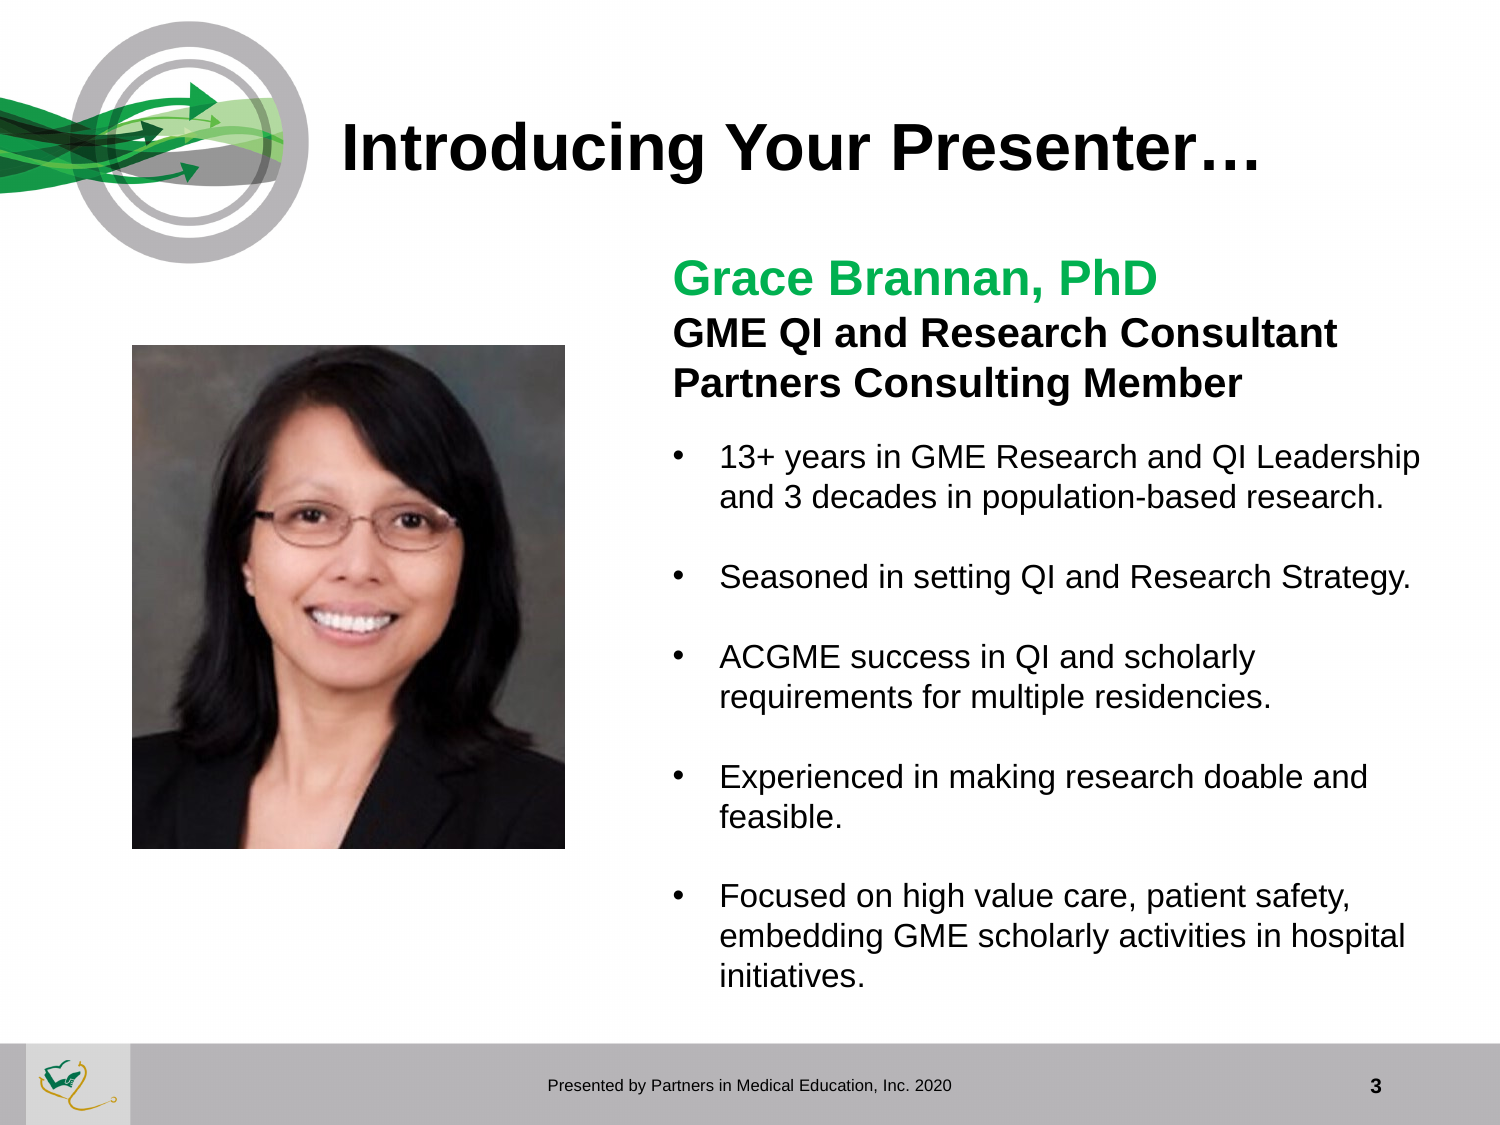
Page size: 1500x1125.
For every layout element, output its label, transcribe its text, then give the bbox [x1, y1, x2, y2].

footer Presented by Partners in Medical Education, Inc. 2020 [496, 1055, 1004, 1116]
slide_number 3 [1261, 1055, 1397, 1116]
text_box Grace Brannan, PhD GME QI and Research Consultant Partners Consulting Member 13+ years in GME Research and QI Leadership and 3 decades in population-based research. Seasoned in setting QI and Research Strategy. ACGME success in QI and scholarly requirements for multiple residencies. Experienced in making research doable and feasible. Focused on high value care, patient safety, embedding GME scholarly activities in hospital initiatives. [657, 238, 1463, 1042]
title Introducing Your Presenter… [326, 40, 1397, 258]
picture [0, 0, 1500, 1125]
